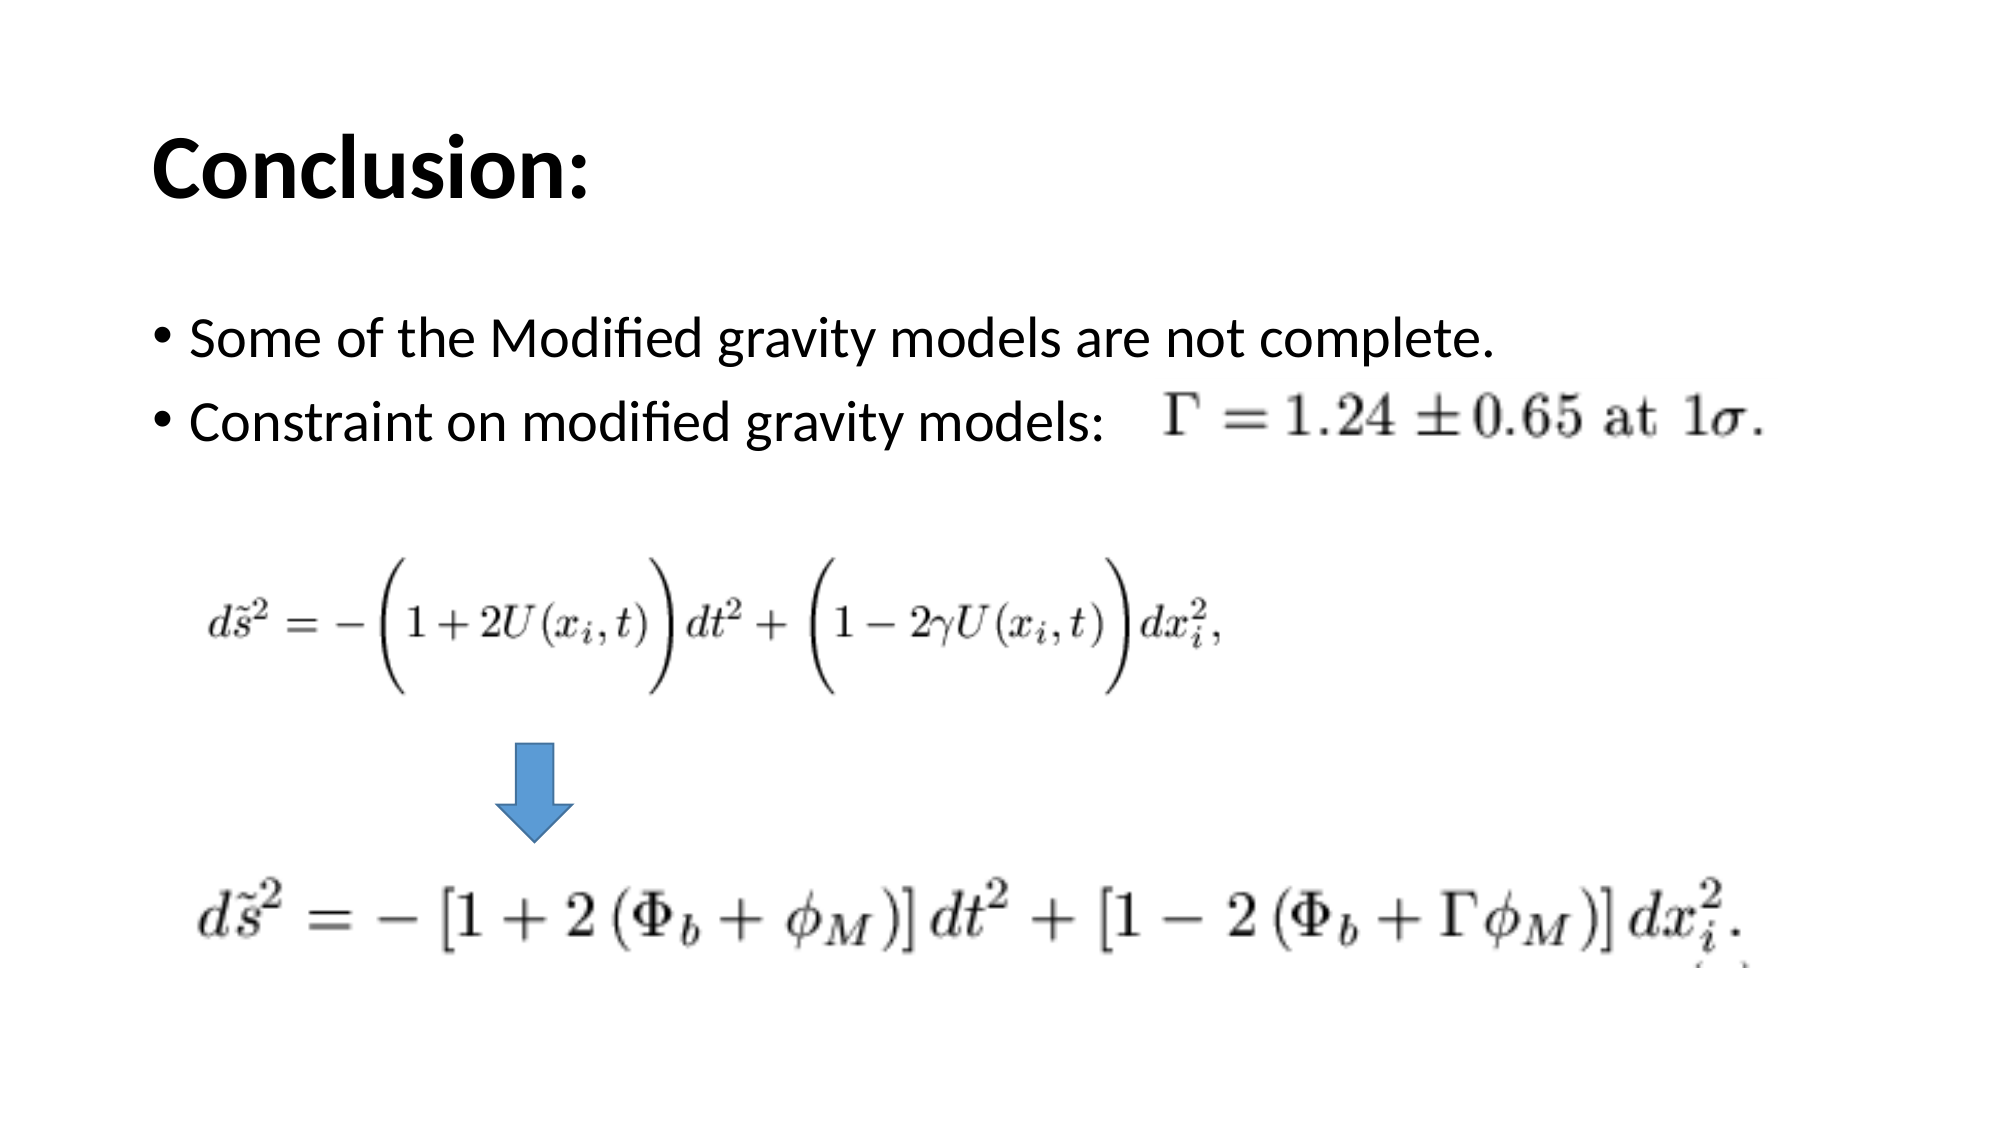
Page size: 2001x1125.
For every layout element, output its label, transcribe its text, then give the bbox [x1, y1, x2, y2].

title Conclusion: [137, 59, 1863, 278]
list Some of the Modified gravity models are not complete. Constraint on modified gravity models: [137, 299, 1863, 1014]
picture [187, 512, 1244, 715]
picture [168, 825, 1778, 968]
text_box [494, 742, 575, 825]
picture [1155, 377, 1778, 472]
